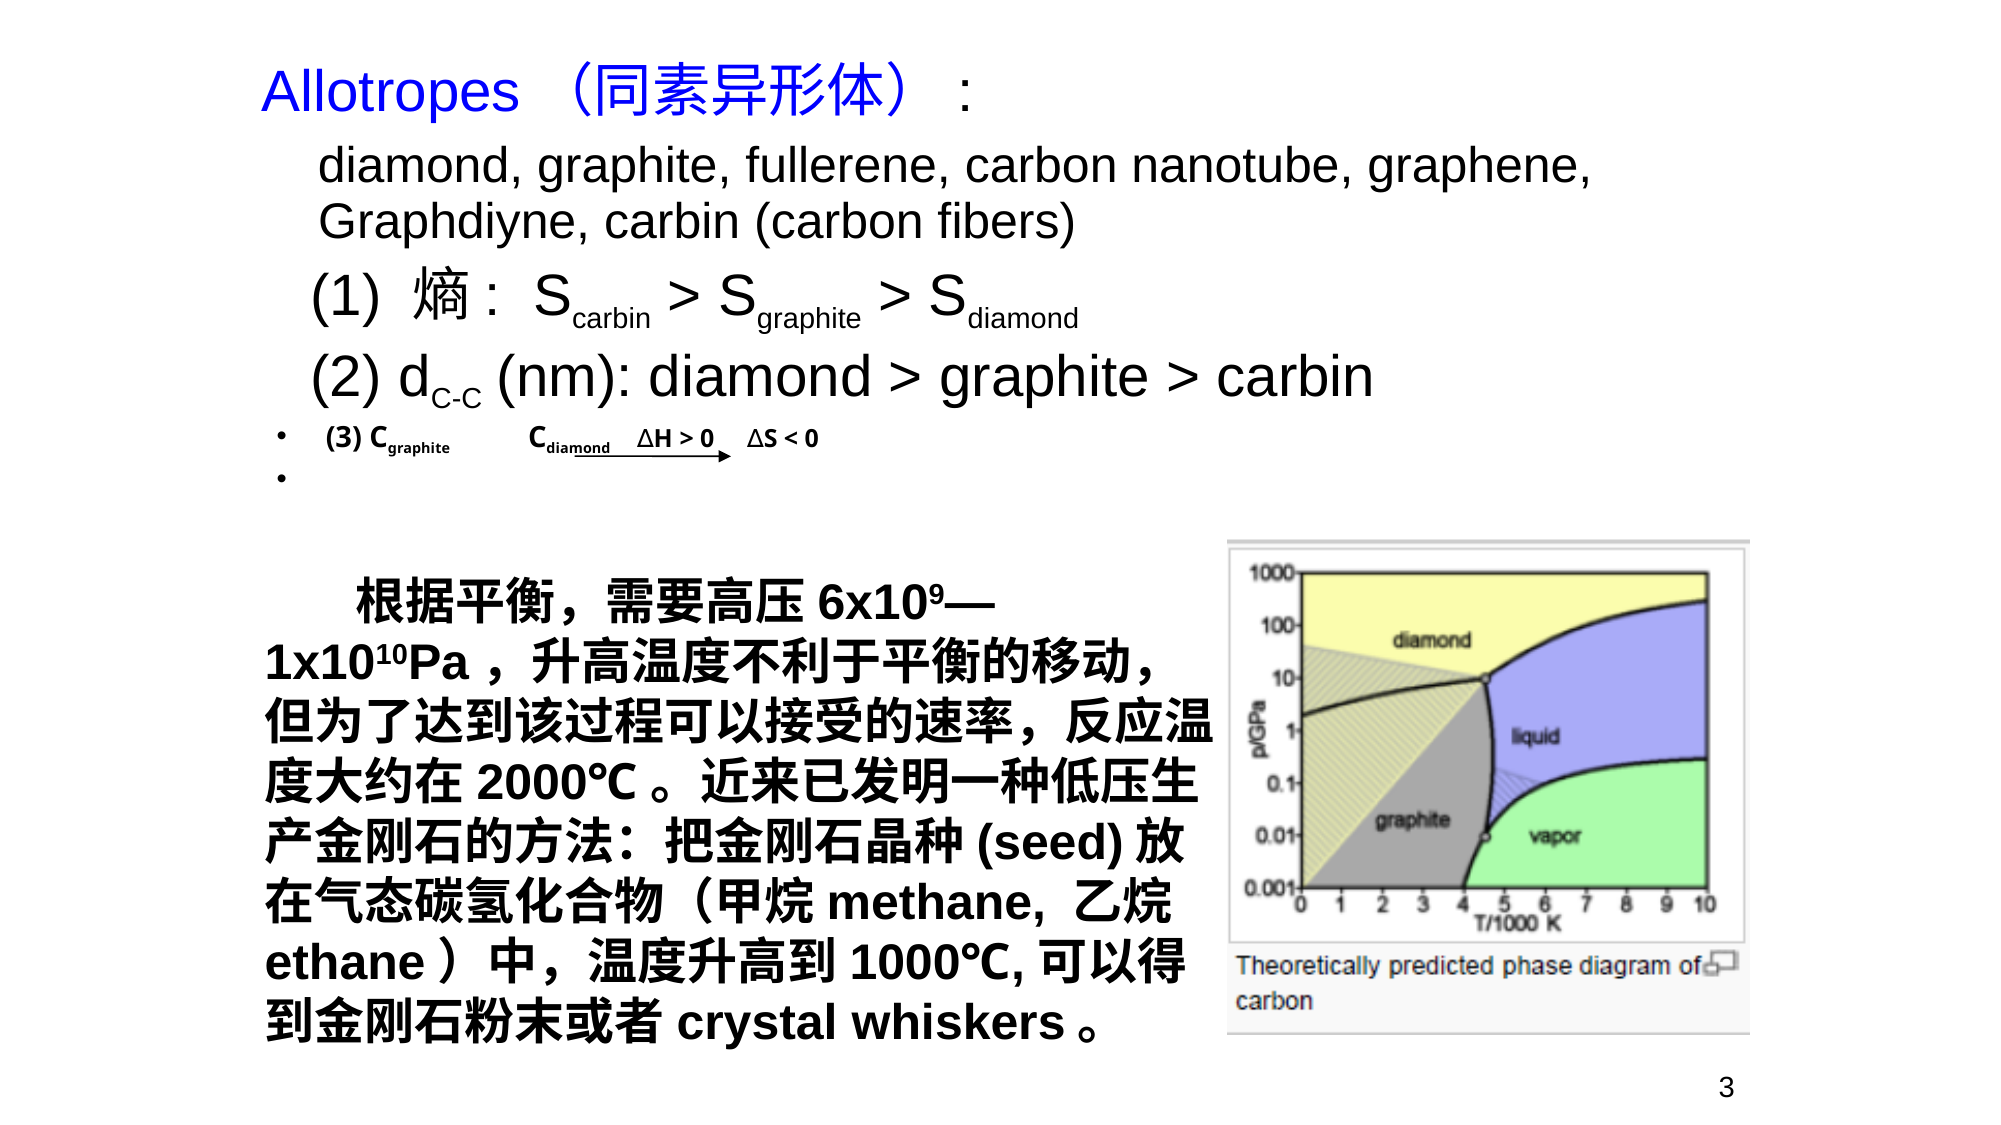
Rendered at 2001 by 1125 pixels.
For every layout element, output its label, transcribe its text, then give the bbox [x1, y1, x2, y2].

picture [1227, 538, 1751, 1035]
text_box Allotropes（同素异形体）: diamond, graphite, fullerene, carbon nanotube, graphene, Graphdiyne, carbin (carbon fibers) (1) 熵: Scarbin > Sgraphite > Sdiamond (2) dC-C (nm): diamond > graphite > carbin [247, 53, 1745, 418]
list (3) Cgraphite Cdiamond ∆H > 0 ∆S < 0 [261, 418, 1650, 504]
slide_number 3 [1374, 1046, 1750, 1125]
text_box [574, 450, 731, 463]
text_box 根据平衡，需要高压6x109—1x1010Pa，升高温度不利于平衡的移动，但为了达到该过程可以接受的速率，反应温度大约在2000℃。近来已发明一种低压生产金刚石的方法：把金刚石晶种(seed)放在气态碳氢化合物（甲烷methane, 乙烷ethane）中，温度升高到1000℃,可以得到金刚石粉末或者crystal whiskers。 [249, 562, 1237, 1058]
